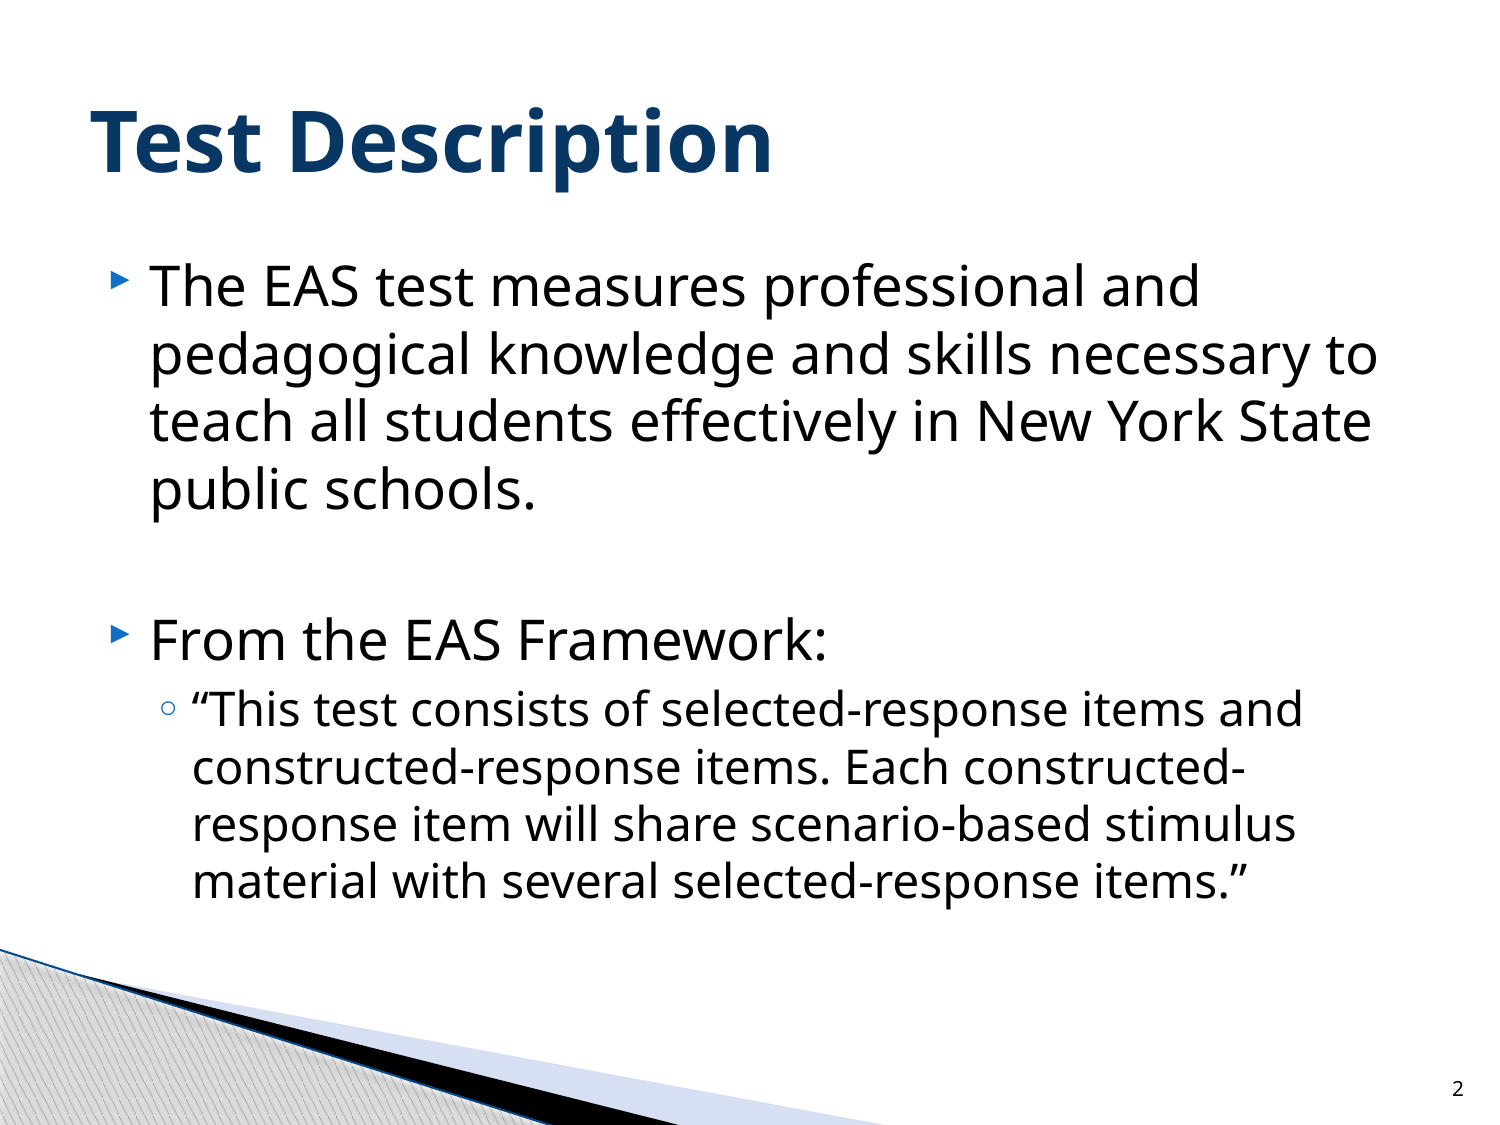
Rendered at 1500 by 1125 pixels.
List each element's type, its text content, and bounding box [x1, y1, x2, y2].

title Test Description [75, 45, 1425, 233]
slide_number 2 [1418, 1051, 1479, 1112]
list The EAS test measures professional and pedagogical knowledge and skills necessary to teach all students effectively in New York State public schools. From the EAS Framework: “This test consists of selected-response items and constructed-response items. Each constructed-response item will share scenario-based stimulus material with several selected-response items.” [75, 243, 1425, 986]
